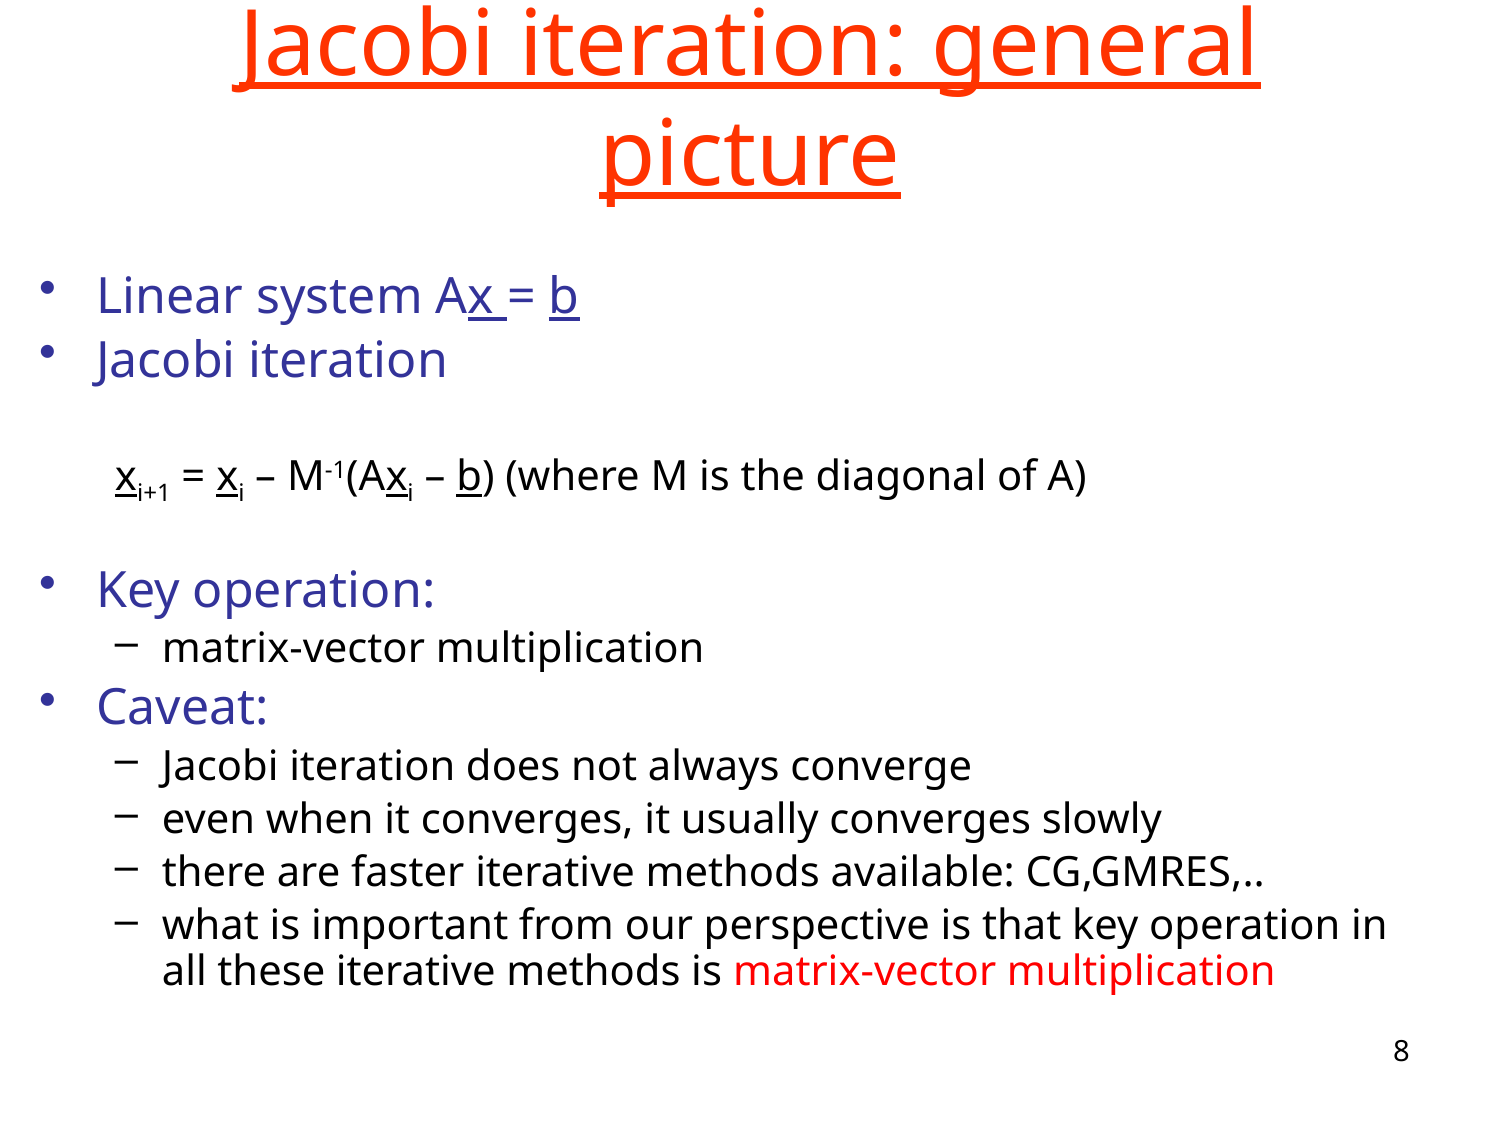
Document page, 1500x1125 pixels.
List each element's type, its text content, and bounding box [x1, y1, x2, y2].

slide_number 8 [1074, 1024, 1426, 1103]
list Linear system Ax = b Jacobi iteration xi+1 = xi – M-1(Axi – b) (where M is the diagonal of A) Key operation: matrix-vector multiplication Caveat: Jacobi iteration does not always converge even when it converges, it usually converges slowly there are faster iterative methods available: CG,GMRES,.. what is important from our perspective is that key operation in all these iterative methods is matrix-vector multiplication [24, 262, 1450, 1038]
title Jacobi iteration: general picture [75, 0, 1425, 188]
